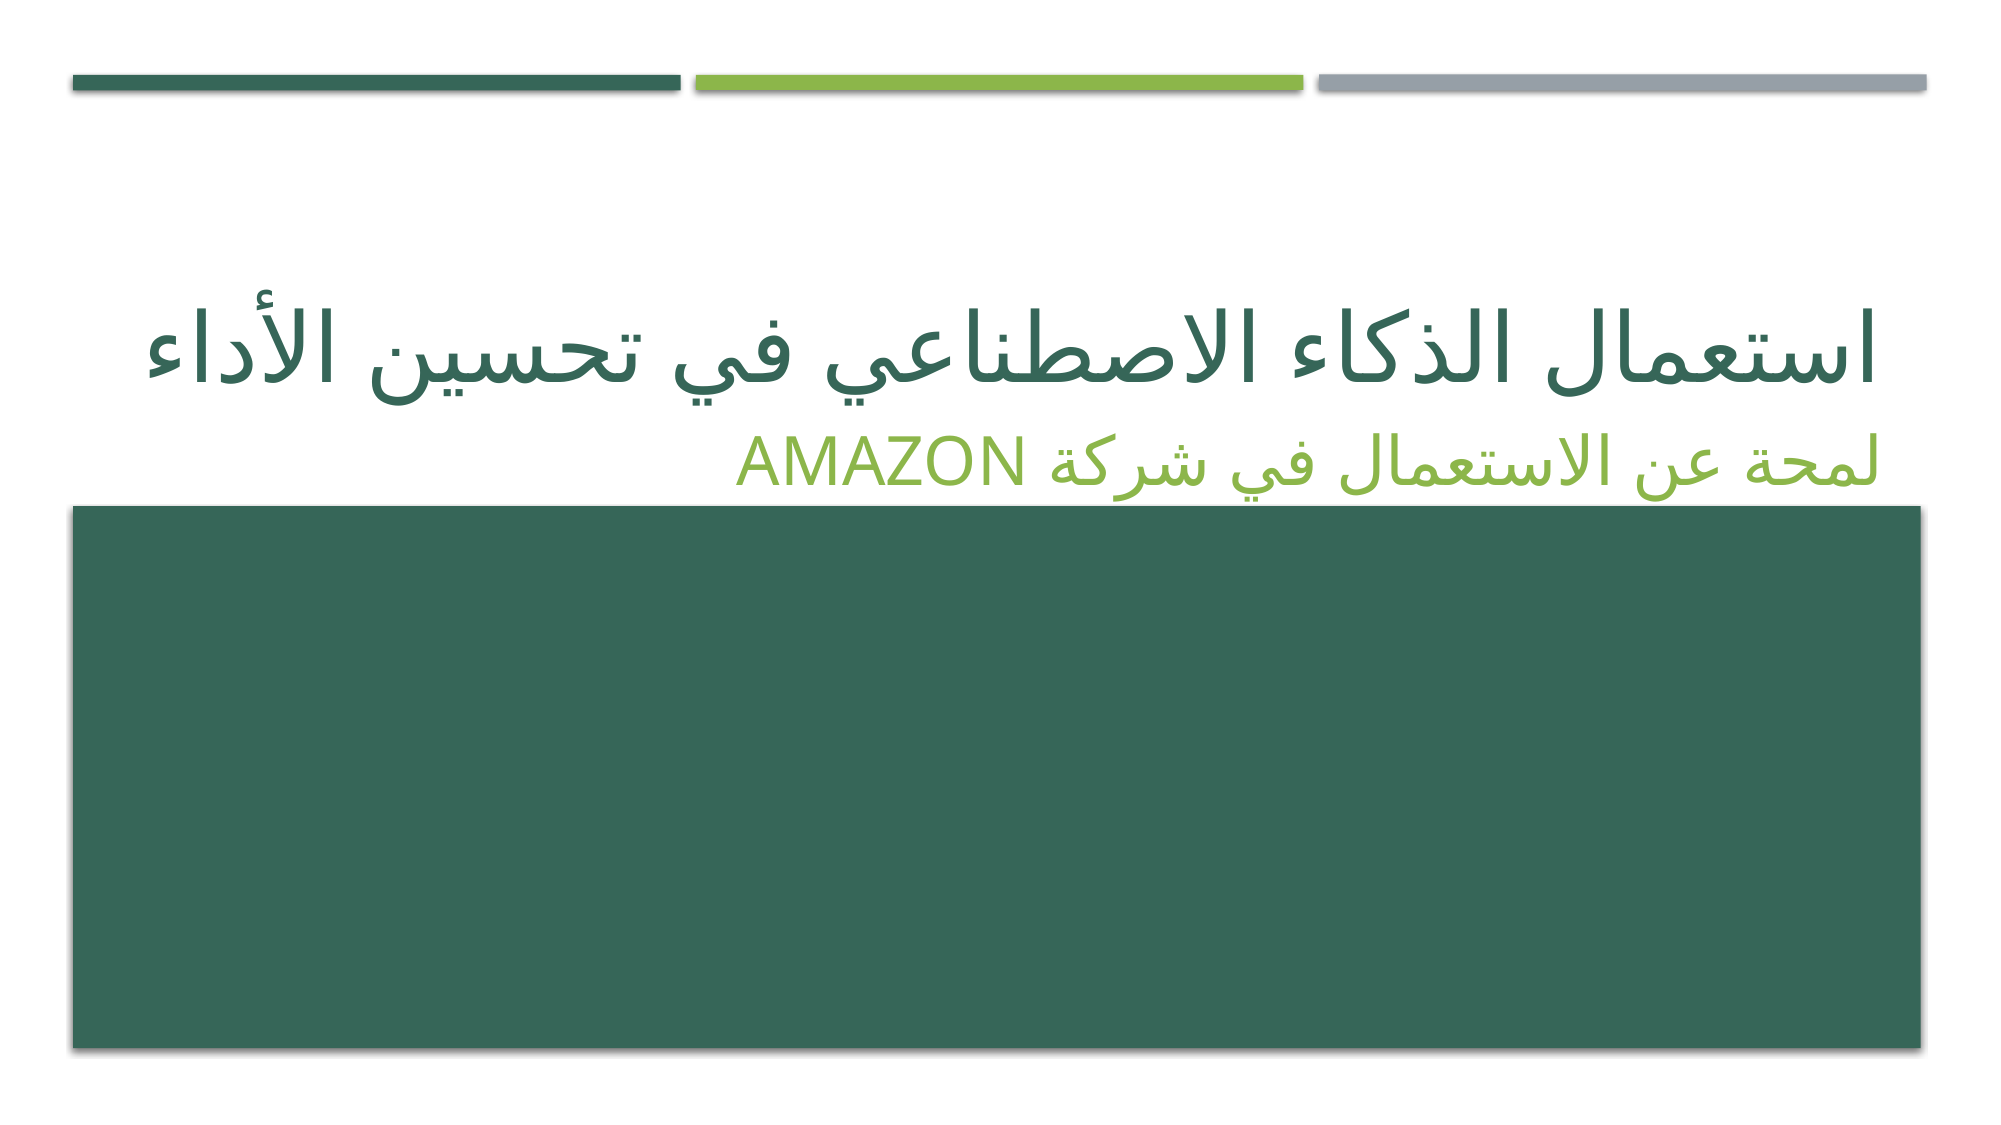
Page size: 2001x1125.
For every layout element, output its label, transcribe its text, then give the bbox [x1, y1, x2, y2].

title استعمال الذكاء الاصطناعي في تحسين الأداء [95, 167, 1899, 409]
subtitle لمحة عن الاستعمال في شركة amazon [95, 409, 1899, 507]
